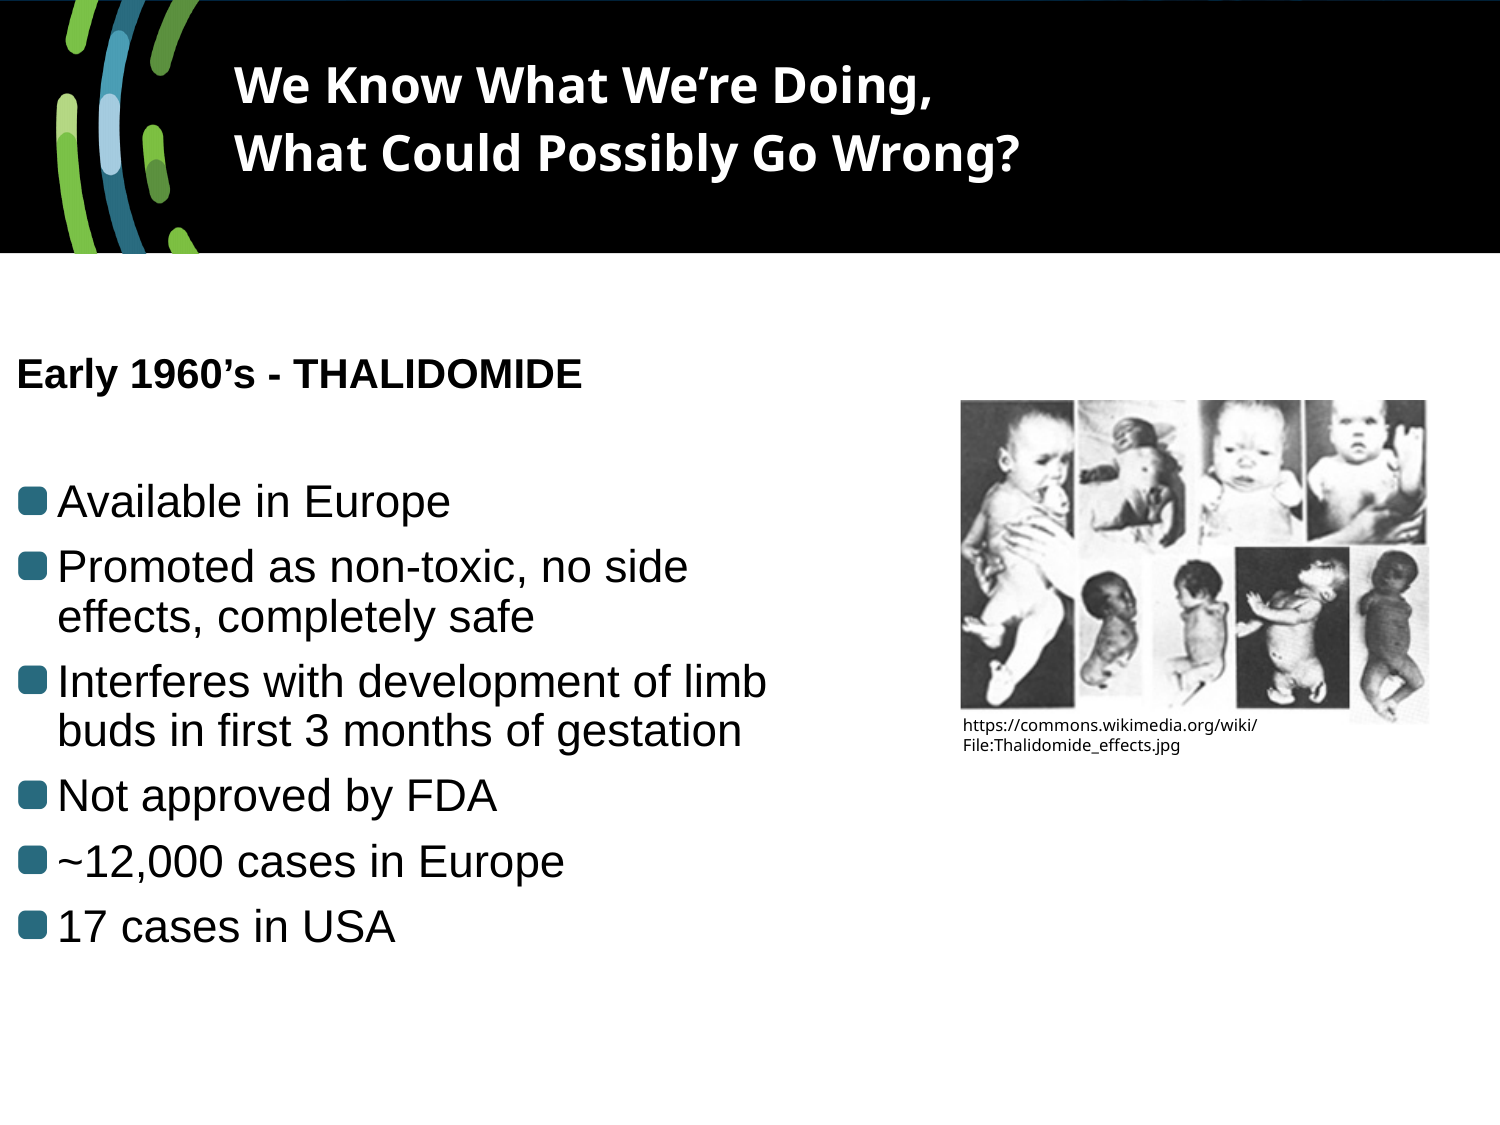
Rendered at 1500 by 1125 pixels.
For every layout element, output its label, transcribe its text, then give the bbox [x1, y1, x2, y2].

picture [16, 484, 49, 517]
picture [960, 400, 1431, 725]
picture [16, 908, 49, 941]
picture [16, 778, 49, 811]
picture [16, 663, 49, 696]
text_box https://commons.wikimedia.org/wiki/File:Thalidomide_effects.jpg [948, 707, 1459, 762]
picture [0, 0, 512, 254]
picture [16, 549, 49, 582]
list Early 1960’s - THALIDOMIDE Available in Europe Promoted as non-toxic, no side effects, completely safe Interferes with development of limb buds in first 3 months of gestation Not approved by FDA ~12,000 cases in Europe 17 cases in USA [0, 345, 861, 987]
title Early 1960’s - THALIDOMIDE [208, 33, 1469, 251]
picture [16, 843, 49, 876]
text_box We Know What We’re Doing, What Could Possibly Go Wrong? [219, 37, 1301, 177]
